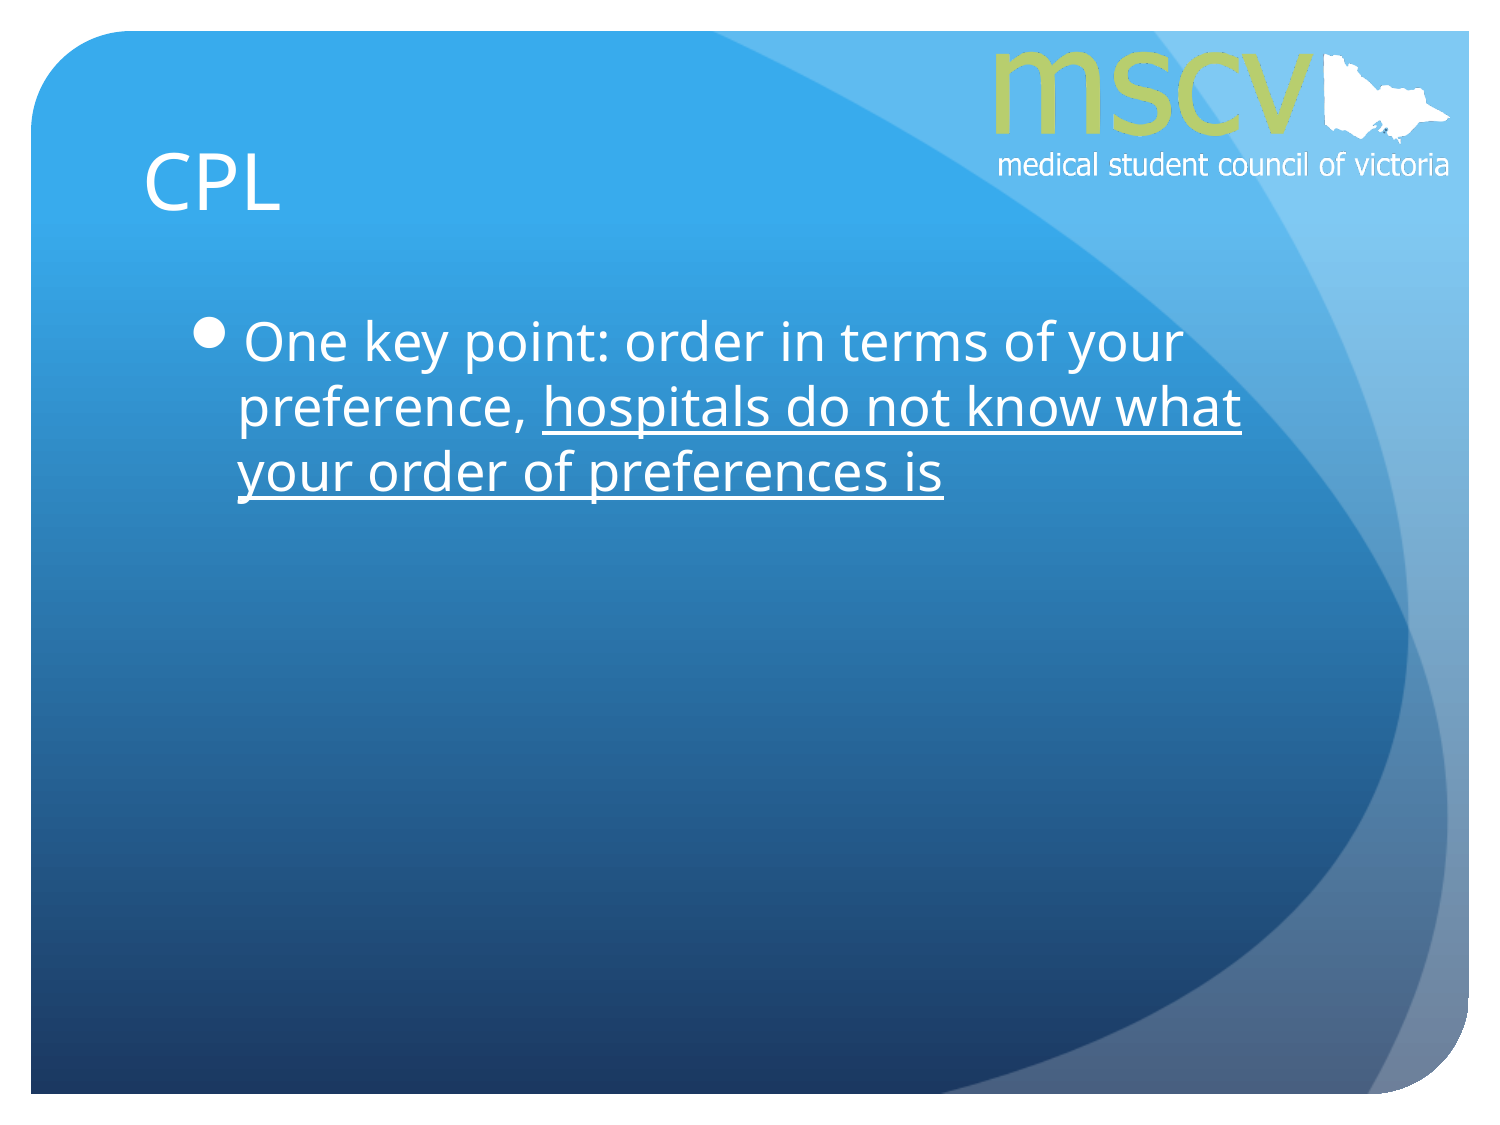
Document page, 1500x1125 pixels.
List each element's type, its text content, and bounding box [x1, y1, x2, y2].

picture [24, 7, 1473, 1094]
title CPL [127, 62, 963, 234]
list One key point: order in terms of your preference, hospitals do not know what your order of preferences is [127, 299, 1372, 991]
